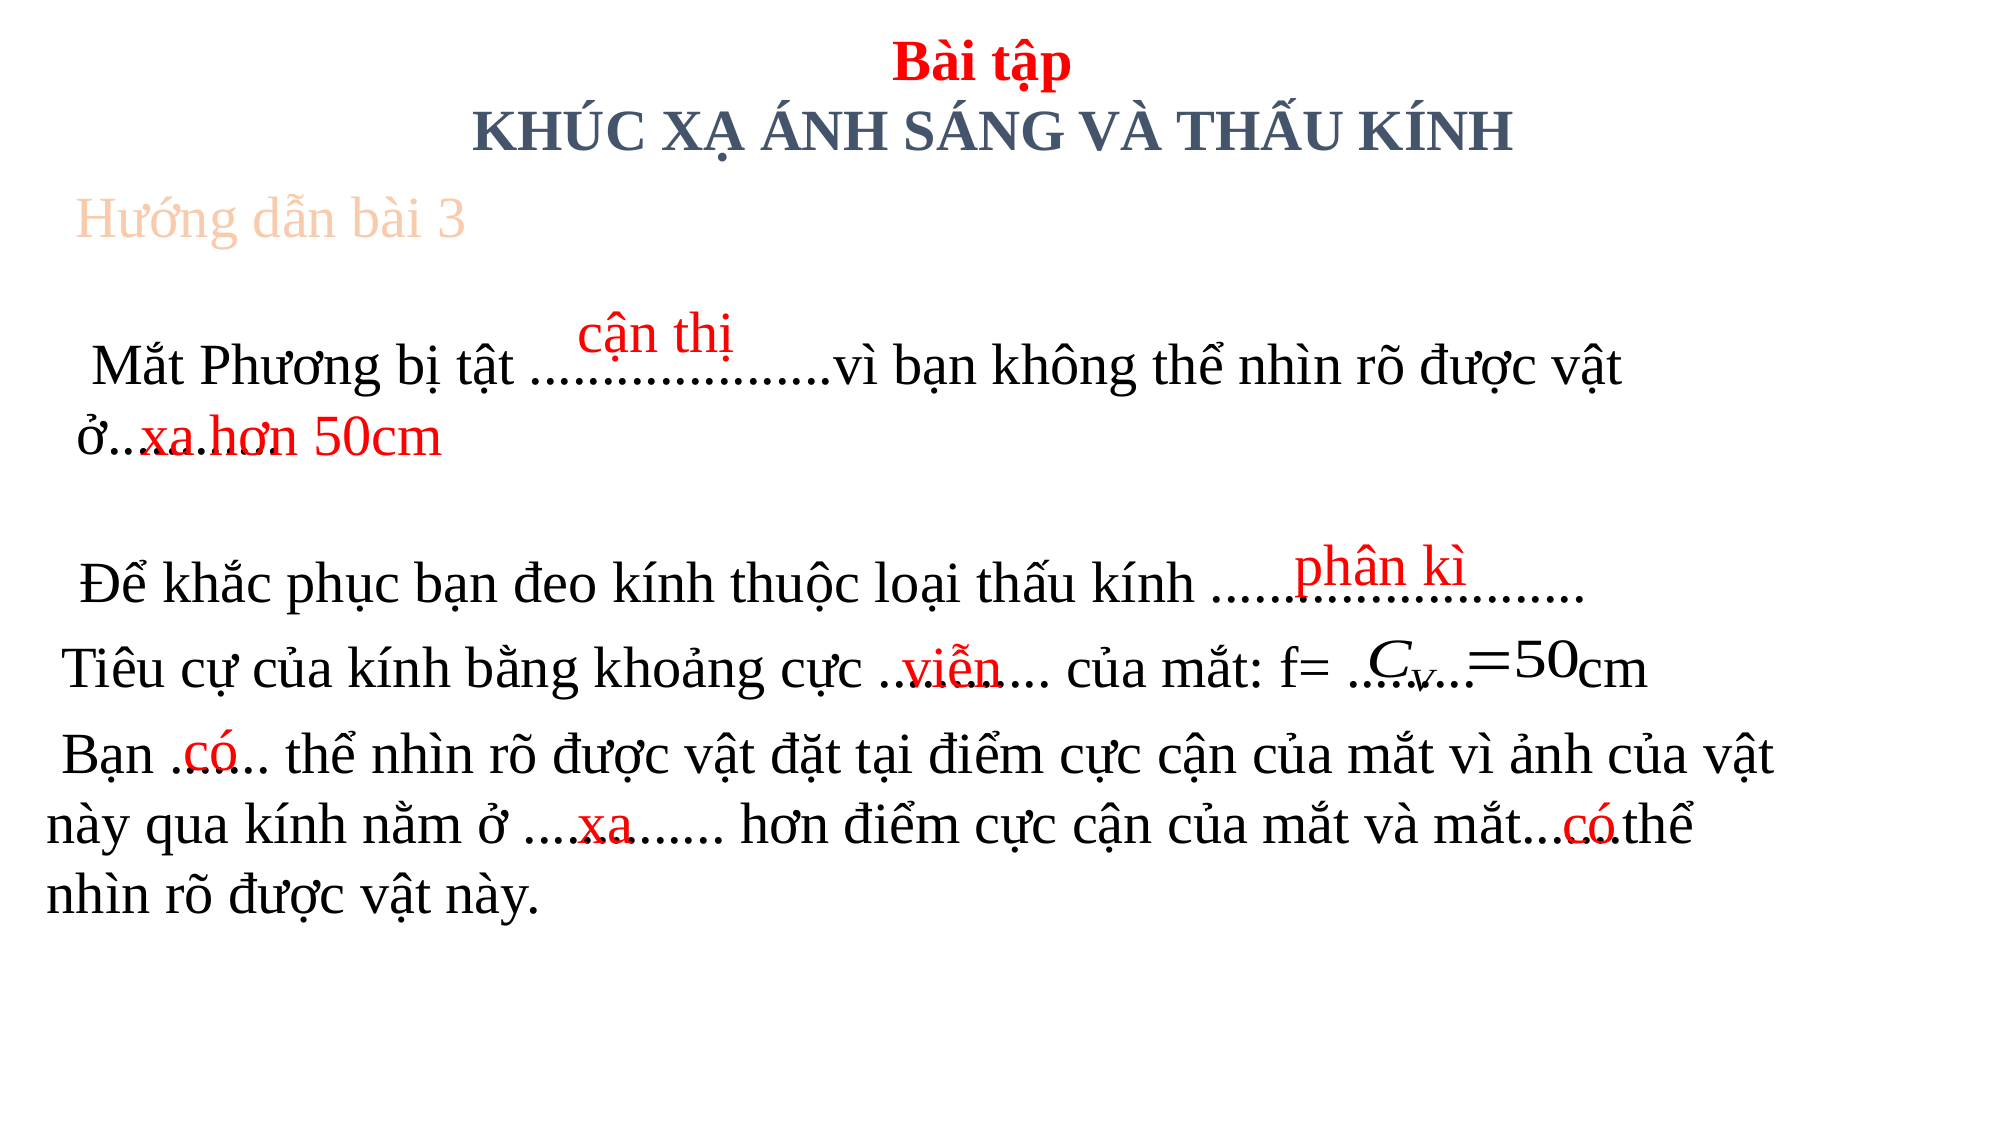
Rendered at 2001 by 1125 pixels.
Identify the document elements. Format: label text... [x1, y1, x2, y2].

text_box viễn [873, 621, 1059, 707]
text_box Để khắc phục bạn đeo kính thuộc loại thấu kính .......................... [50, 536, 1800, 621]
text_box có [1532, 778, 1647, 863]
text_box Mắt Phương bị tật .....................vì bạn không thể nhìn rõ được vật ở............ [61, 319, 1871, 474]
text_box phân kì [1265, 519, 1533, 605]
text_box Tiêu cự của kính bằng khoảng cực ............ của mắt: f= ......... cm [1059, 621, 1901, 707]
text_box Hướng dẫn bài 3 [46, 171, 549, 257]
text_box Bài tập KHÚC XẠ ÁNH SÁNG VÀ THẤU KÍNH [457, 14, 1628, 170]
text_box Bạn ....... thể nhìn rõ được vật đặt tại điểm cực cận của mắt vì ảnh của vật này qua kính nằm ở .............. hơn điểm cực cận của mắt và mắt.......thể nhìn rõ được vật này. [31, 707, 1819, 933]
text_box cận thị [548, 287, 817, 372]
text_box có [137, 704, 259, 800]
text_box xa [548, 778, 688, 863]
text_box Tiêu cự của kính bằng khoảng cực ............ của mắt: f= ......... cm [31, 621, 873, 707]
text_box xa hơn 50cm [110, 389, 530, 475]
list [1358, 621, 1591, 705]
